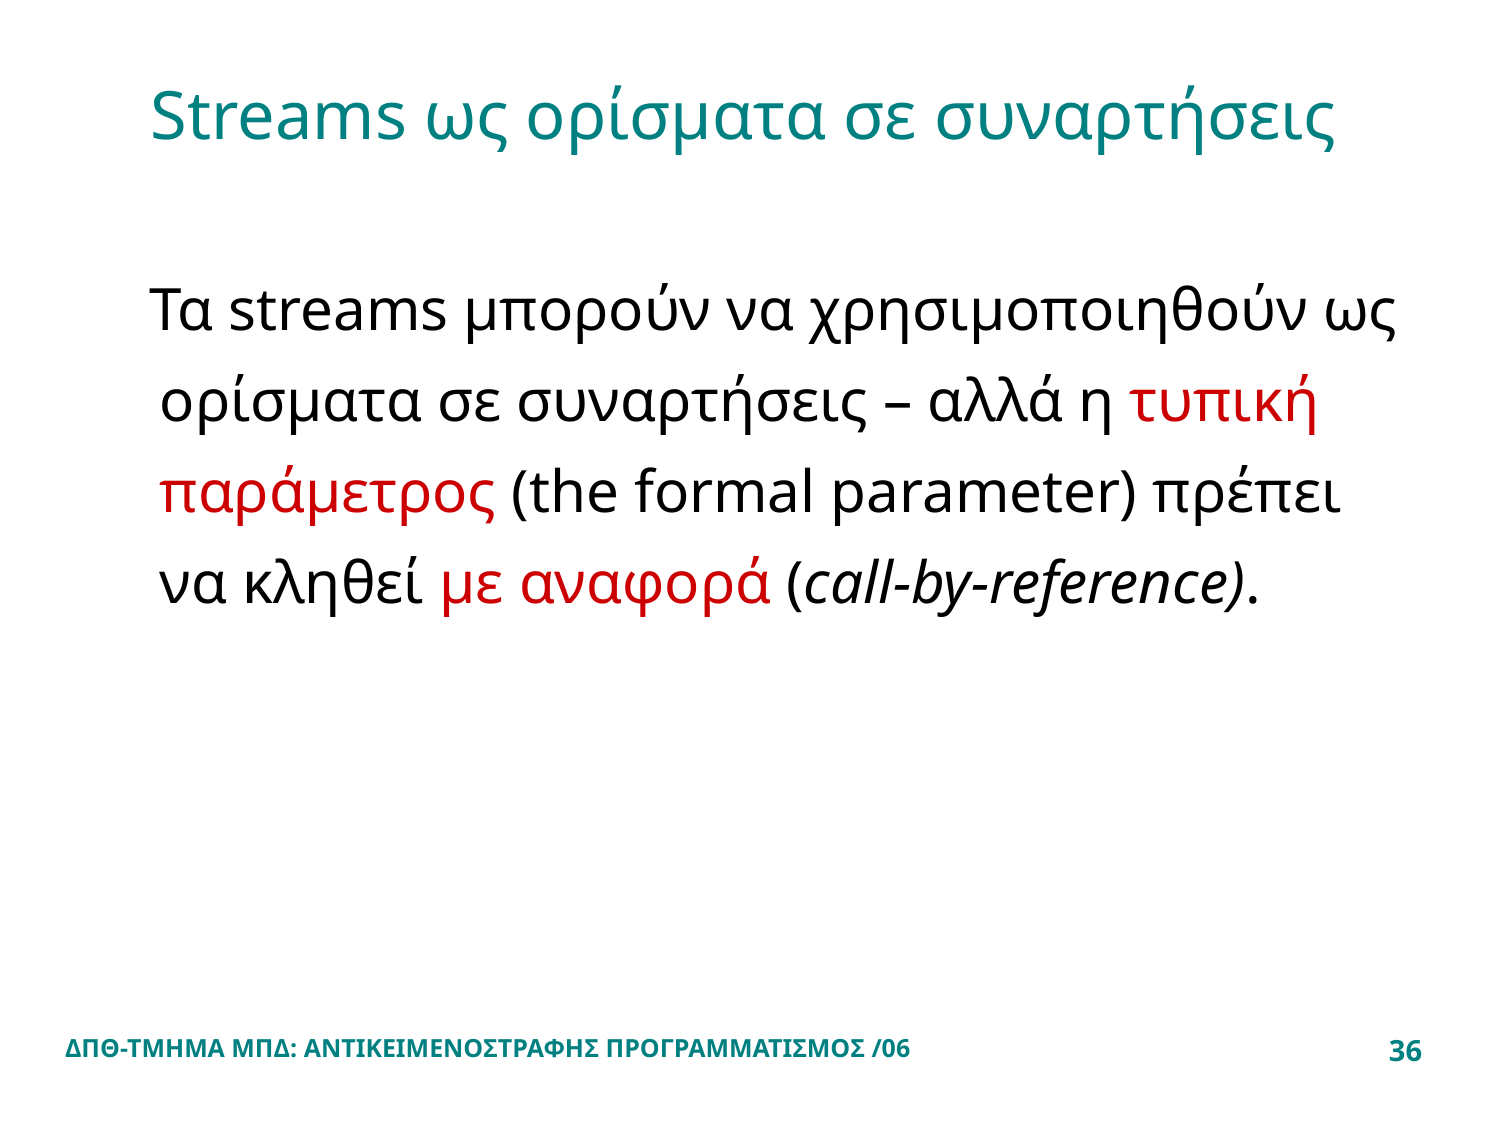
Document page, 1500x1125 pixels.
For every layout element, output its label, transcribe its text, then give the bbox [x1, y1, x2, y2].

title Streams ως ορίσματα σε συναρτήσεις [50, 50, 1438, 175]
list Τα streams μπορούν να χρησιμοποιηθούν ως ορίσματα σε συναρτήσεις – αλλά η τυπική παράμετρος (the formal parameter) πρέπει να κληθεί με αναφορά (call-by-reference). [88, 243, 1413, 888]
footer ΔΠΘ-ΤΜΗΜΑ ΜΠΔ: ΑΝΤΙΚΕΙΜΕΝΟΣΤΡΑΦΗΣ ΠΡΟΓΡΑΜΜΑΤΙΣΜΟΣ /06 [49, 1024, 1213, 1101]
slide_number 36 [1249, 1024, 1438, 1101]
